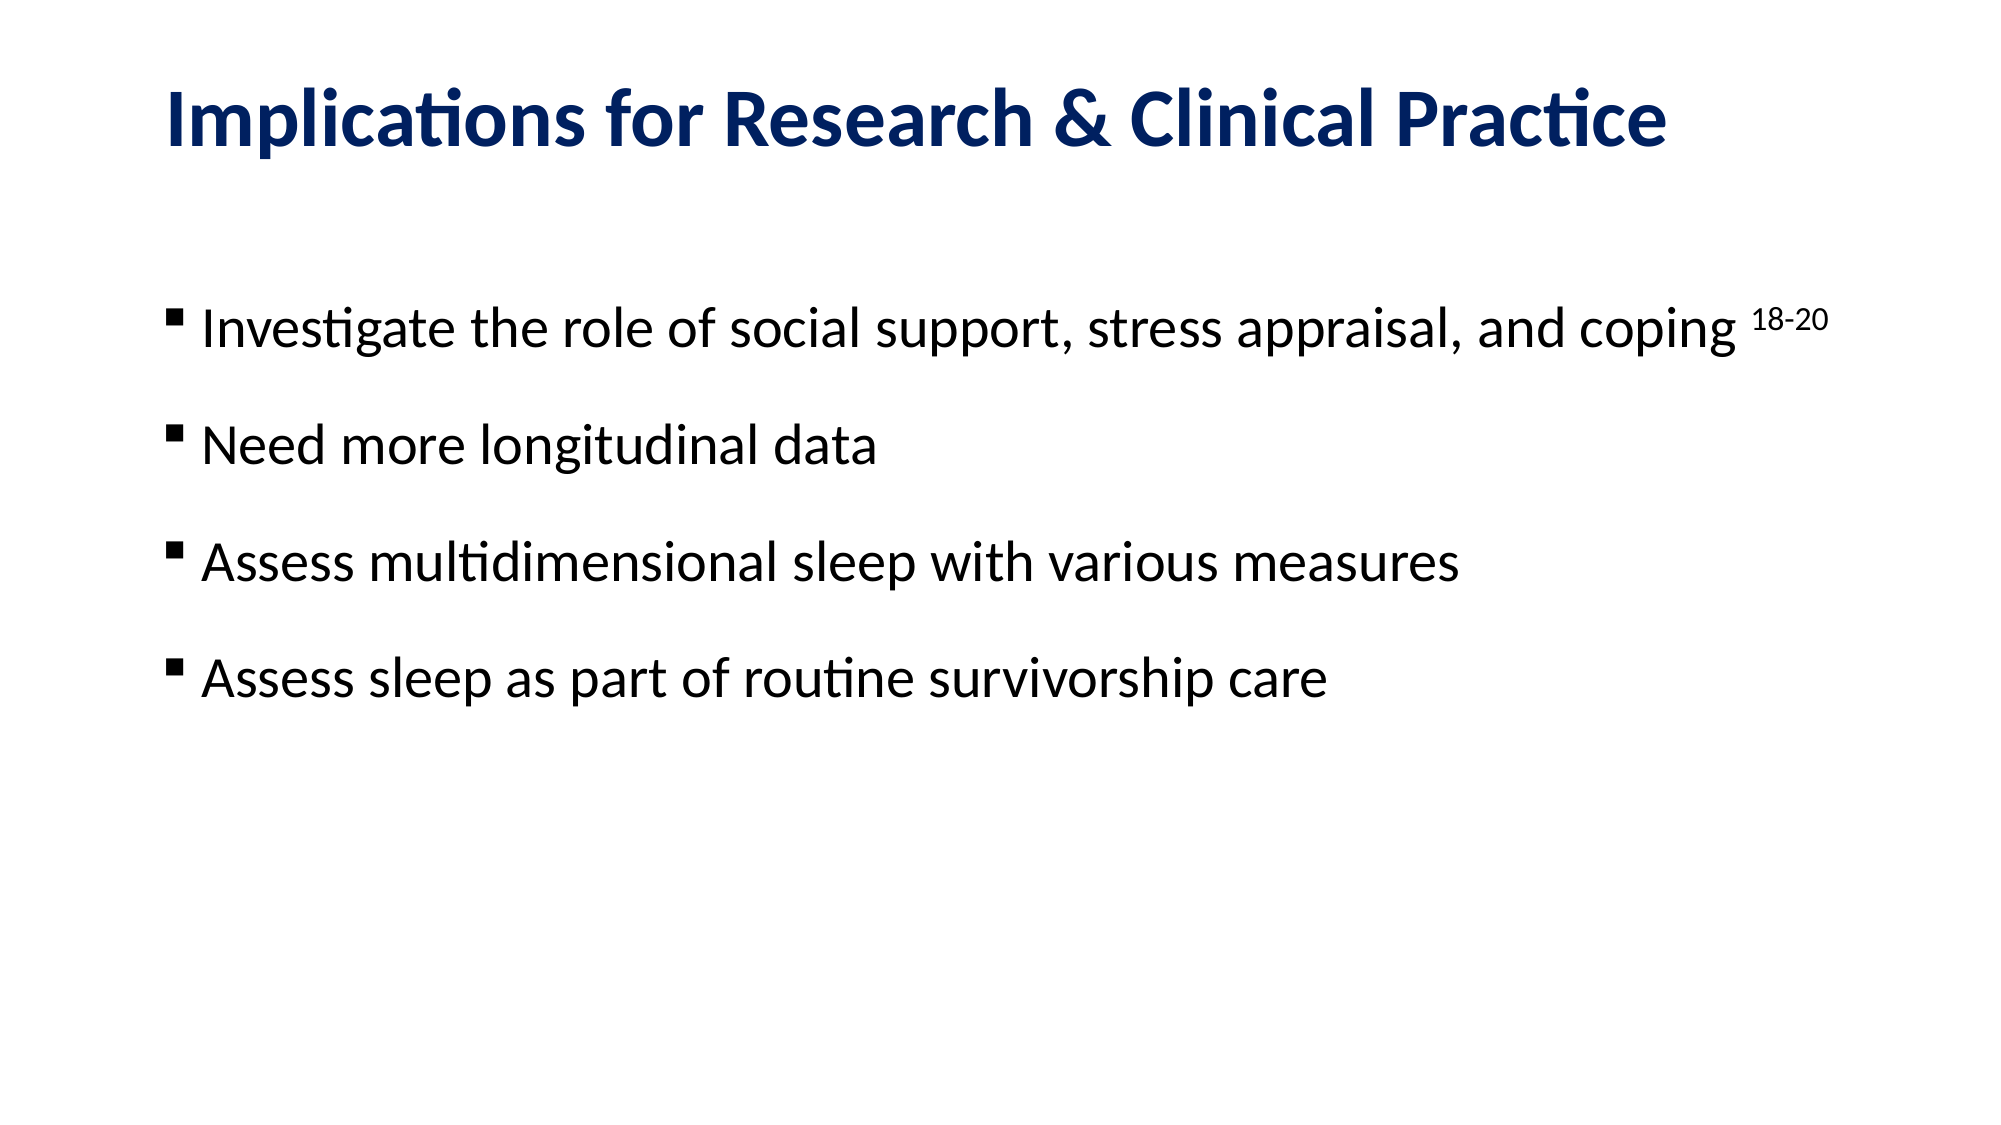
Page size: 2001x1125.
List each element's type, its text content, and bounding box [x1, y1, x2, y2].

text_box Investigate the role of social support, stress appraisal, and coping 18-20 Need more longitudinal data Assess multidimensional sleep with various measures Assess sleep as part of routine survivorship care [121, 234, 1928, 959]
title Implications for Research & Clinical Practice [150, 25, 1850, 214]
